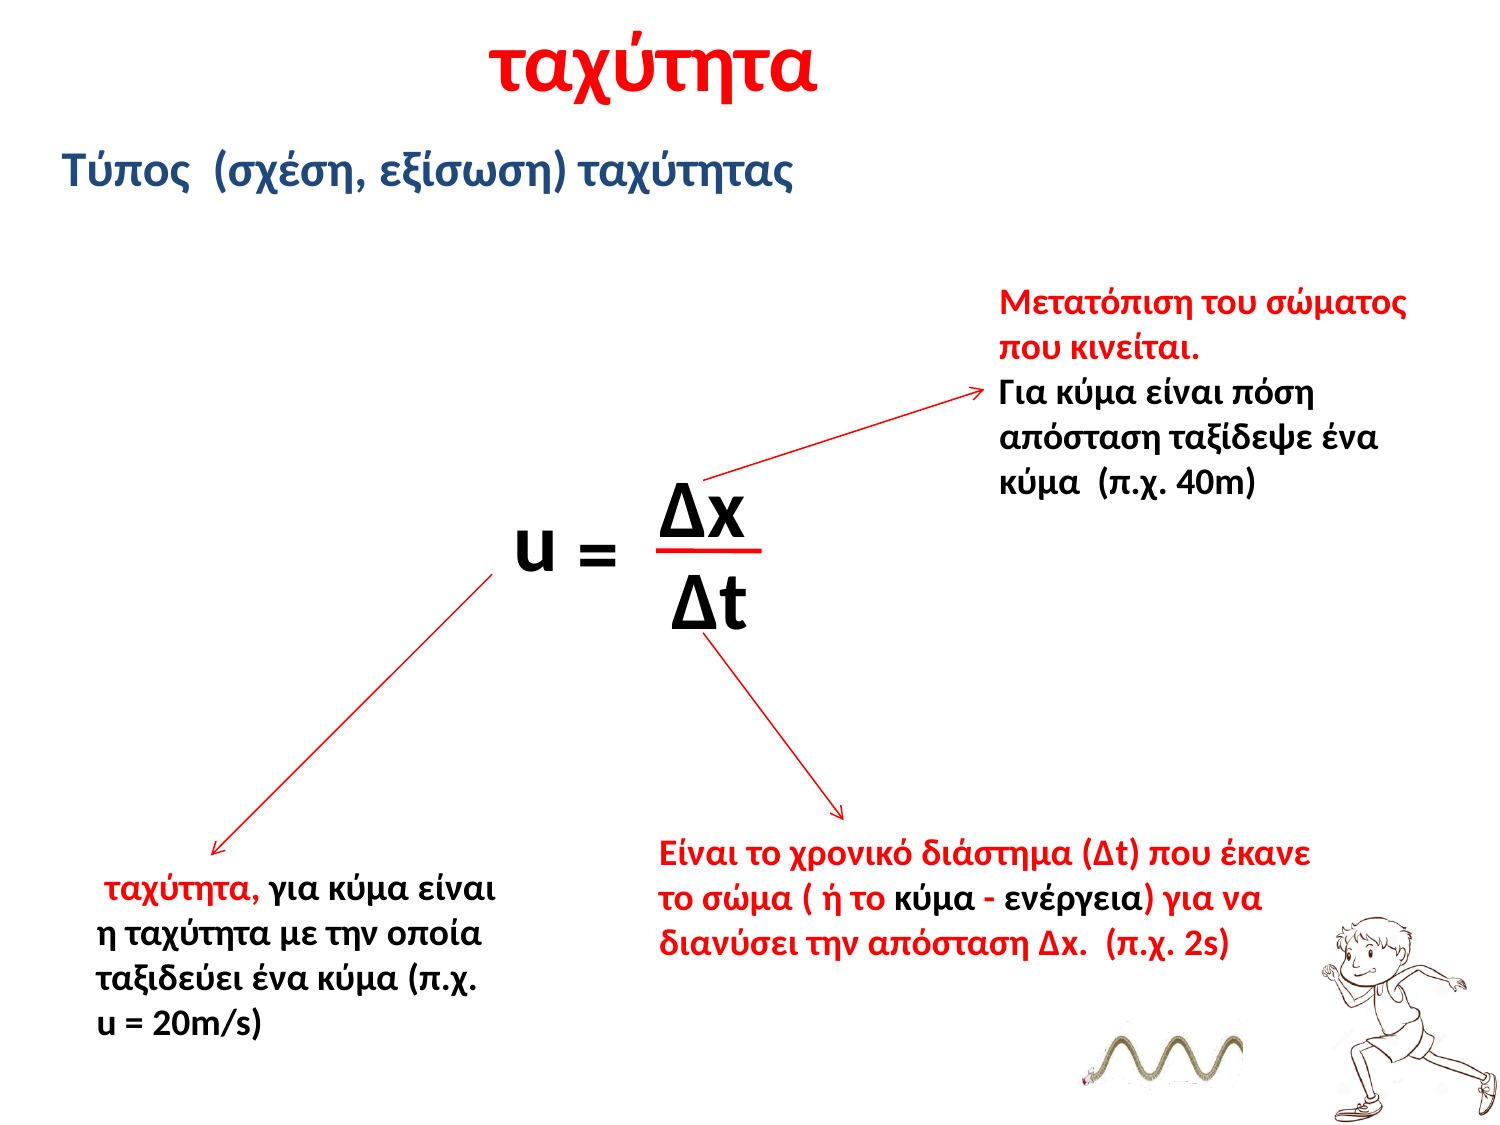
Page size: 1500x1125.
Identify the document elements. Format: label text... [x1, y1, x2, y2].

picture [1077, 1019, 1243, 1091]
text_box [210, 573, 493, 856]
text_box u [480, 480, 610, 609]
text_box Τύπος (σχέση, εξίσωση) ταχύτητας [46, 128, 1383, 204]
text_box ταχύτητα, για κύμα είναι η ταχύτητα με την οποία ταξιδεύει ένα κύμα (π.χ. u = 20m/s) [81, 855, 516, 1051]
text_box Μετατόπιση του σώματος που κινείται. Για κύμα είναι πόση απόσταση ταξίδεψε ένα κύμα (π.χ. 40m) [984, 269, 1477, 510]
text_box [702, 390, 985, 481]
text_box Δt [656, 539, 764, 654]
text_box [679, 656, 868, 798]
list ταχύτητα [457, 0, 938, 118]
text_box = [562, 492, 635, 607]
text_box Είναι το χρονικό διάστημα (Δt) που έκανε το σώμα ( ή το κύμα - ενέργεια) για να διανύσει την απόσταση Δx. (π.χ. 2s) [644, 820, 1336, 970]
picture [1318, 914, 1500, 1125]
text_box Δx [644, 446, 797, 562]
